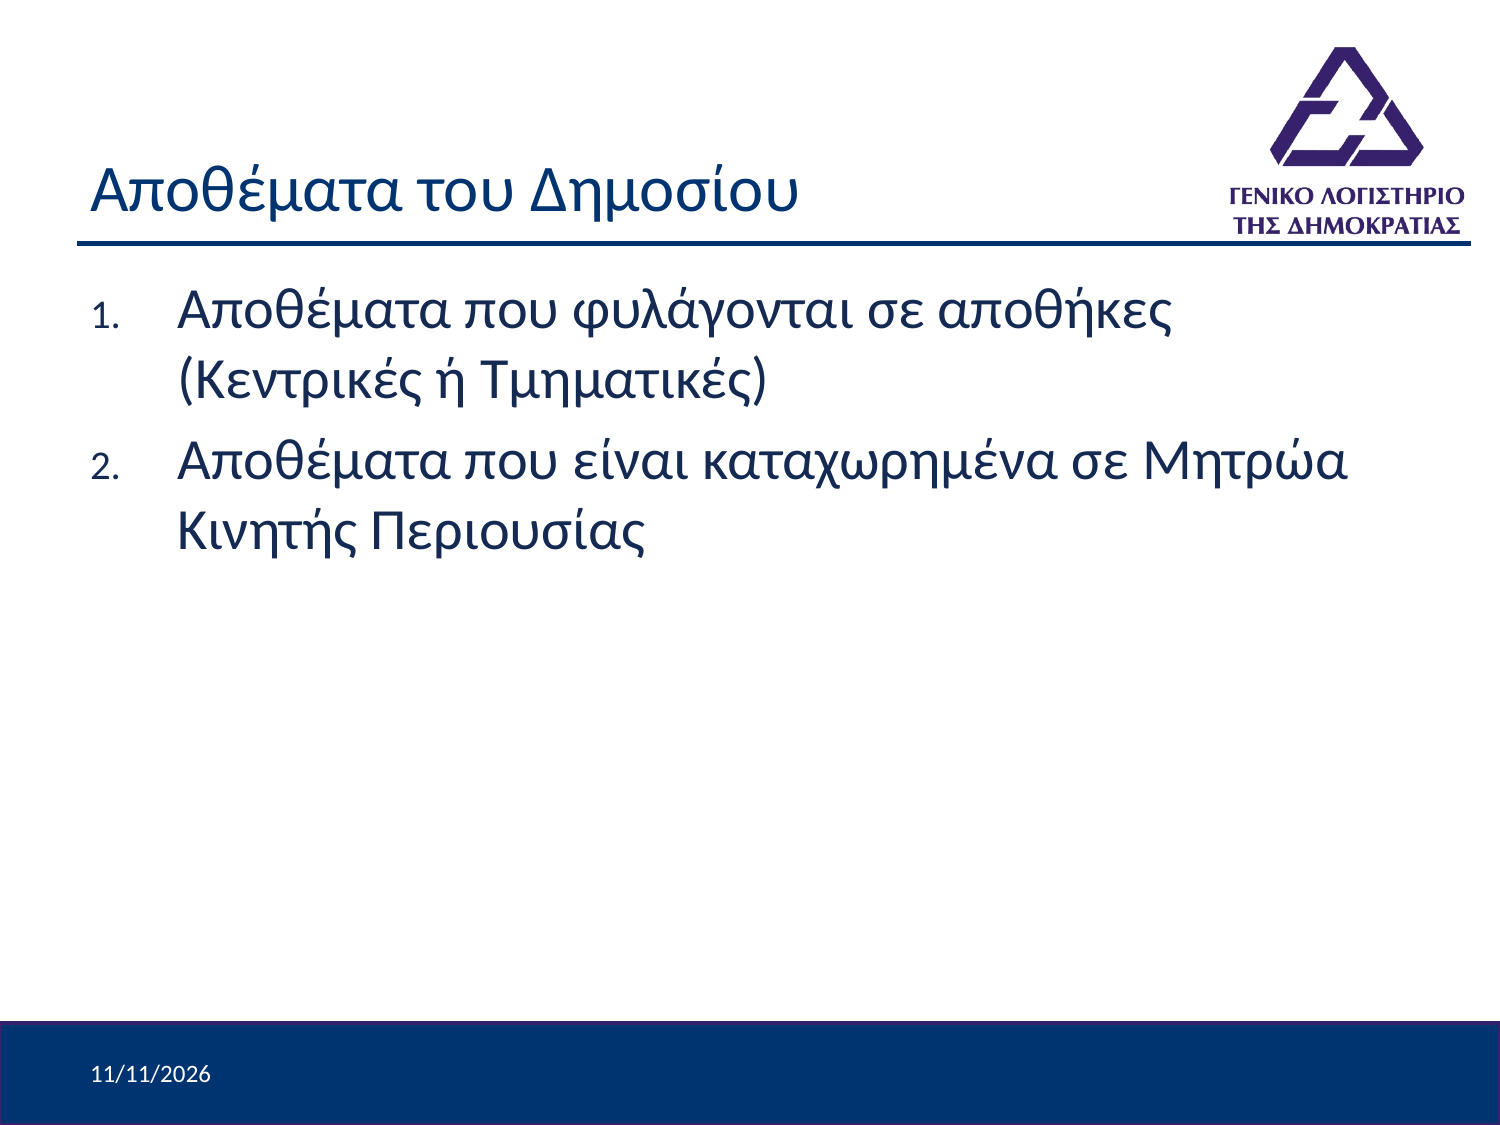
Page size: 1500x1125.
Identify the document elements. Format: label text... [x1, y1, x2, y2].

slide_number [75, 1042, 425, 1103]
list Αποθέματα που φυλάγονται σε αποθήκες (Κεντρικές ή Τμηματικές) Αποθέματα που είναι καταχωρημένα σε Μητρώα Κινητής Περιουσίας [74, 262, 1426, 1006]
picture [1222, 36, 1471, 244]
title Αποθέματα του Δημοσίου [74, 44, 1223, 233]
